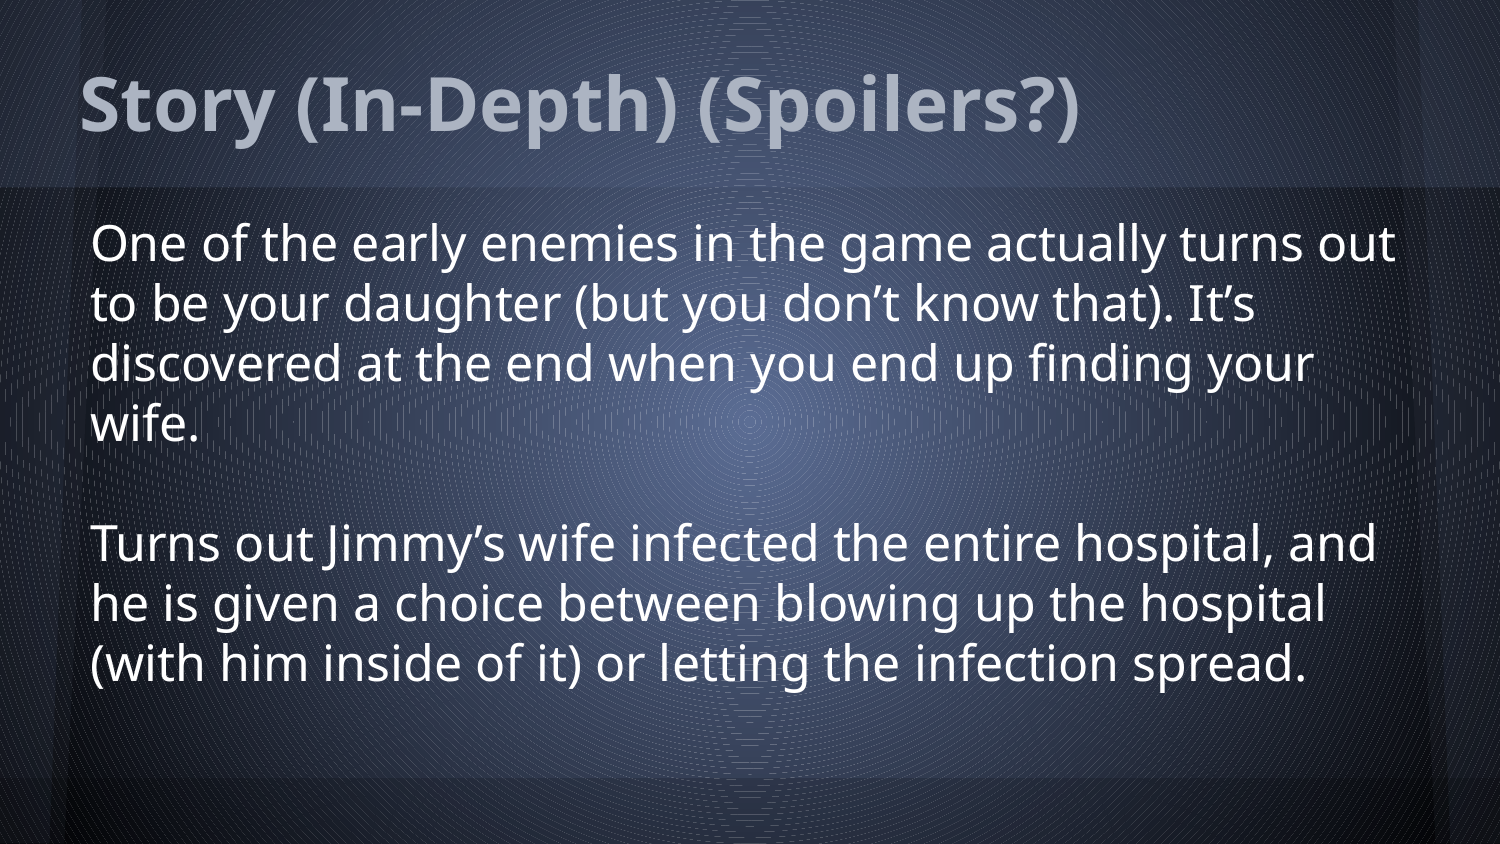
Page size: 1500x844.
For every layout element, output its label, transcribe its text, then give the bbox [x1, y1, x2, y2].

list One of the early enemies in the game actually turns out to be your daughter (but you don’t know that). It’s discovered at the end when you end up finding your wife. Turns out Jimmy’s wife infected the entire hospital, and he is given a choice between blowing up the hospital (with him inside of it) or letting the infection spread. [75, 196, 1425, 808]
title Story (In-Depth) (Spoilers?) [64, 110, 1415, 252]
